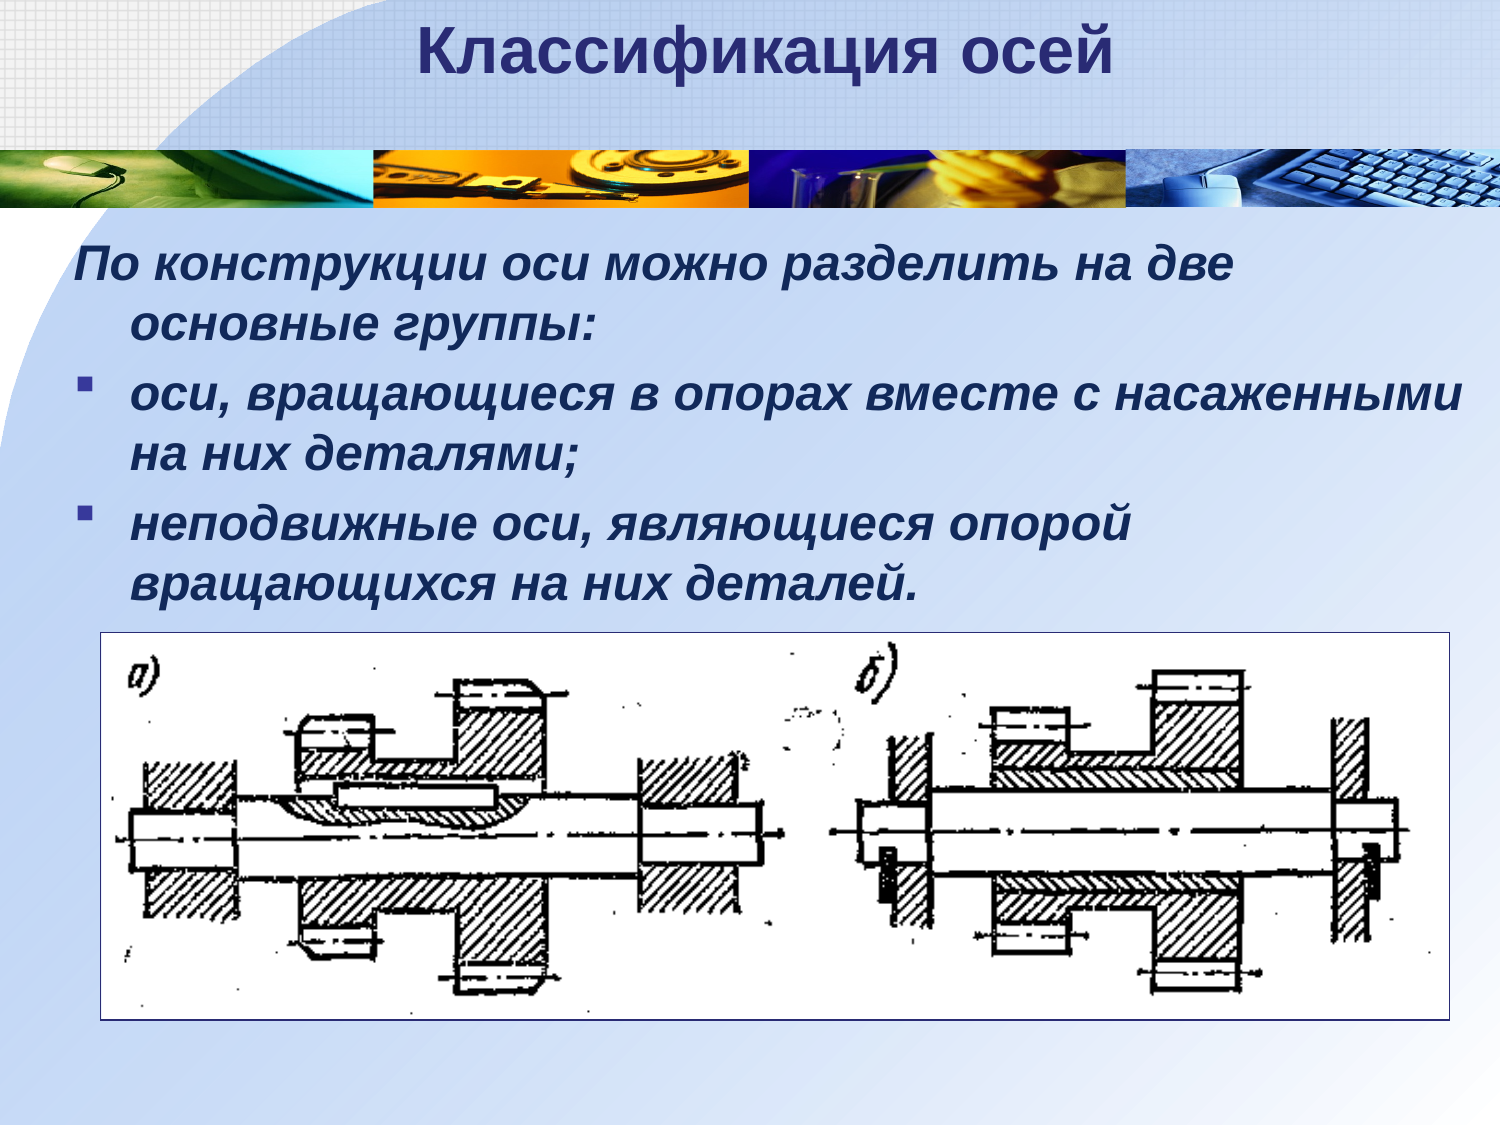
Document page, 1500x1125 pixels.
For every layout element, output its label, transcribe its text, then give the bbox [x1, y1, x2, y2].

list По конструкции оси можно разделить на две основные группы: оси, вращающиеся в опорах вместе с насаженными на них деталями; неподвижные оси, являющиеся опорой вращающихся на них деталей. [58, 222, 1500, 575]
picture [0, 0, 1500, 208]
text_box Классификация осей [401, 0, 1131, 95]
picture [100, 632, 1450, 1020]
